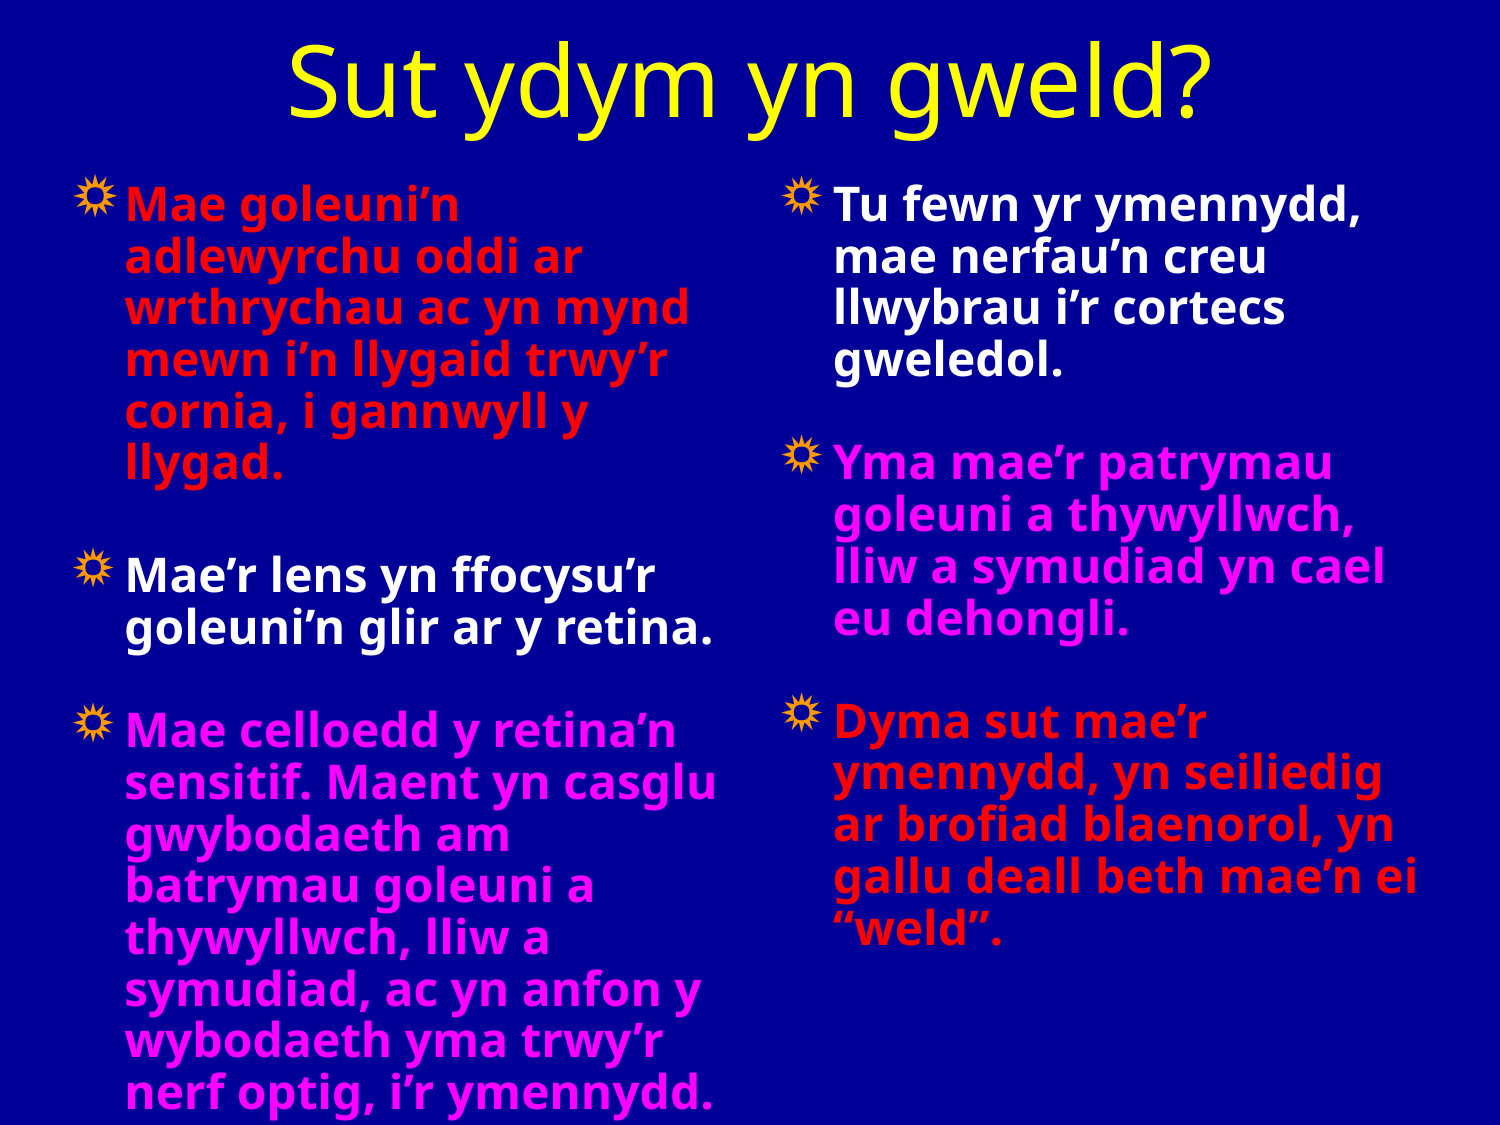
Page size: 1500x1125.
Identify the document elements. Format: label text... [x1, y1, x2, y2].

list Tu fewn yr ymennydd, mae nerfau’n creu llwybrau i’r cortecs gweledol. Yma mae’r patrymau goleuni a thywyllwch, lliw a symudiad yn cael eu dehongli. Dyma sut mae’r ymennydd, yn seiliedig ar brofiad blaenorol, yn gallu deall beth mae’n ei “weld”. [761, 172, 1459, 1035]
title Sut ydym yn gweld? [75, 0, 1425, 172]
list Mae goleuni’n adlewyrchu oddi ar wrthrychau ac yn mynd mewn i’n llygaid trwy’r cornia, i gannwyll y llygad. Mae’r lens yn ffocysu’r goleuni’n glir ar y retina. Mae celloedd y retina’n sensitif. Maent yn casglu gwybodaeth am batrymau goleuni a thywyllwch, lliw a symudiad, ac yn anfon y wybodaeth yma trwy’r nerf optig, i’r ymennydd. [53, 172, 738, 184]
list Mae goleuni’n adlewyrchu oddi ar wrthrychau ac yn mynd mewn i’n llygaid trwy’r cornia, i gannwyll y llygad. Mae’r lens yn ffocysu’r goleuni’n glir ar y retina. Mae celloedd y retina’n sensitif. Maent yn casglu gwybodaeth am batrymau goleuni a thywyllwch, lliw a symudiad, ac yn anfon y wybodaeth yma trwy’r nerf optig, i’r ymennydd. [53, 1024, 738, 1059]
text_box [53, 184, 1447, 1024]
